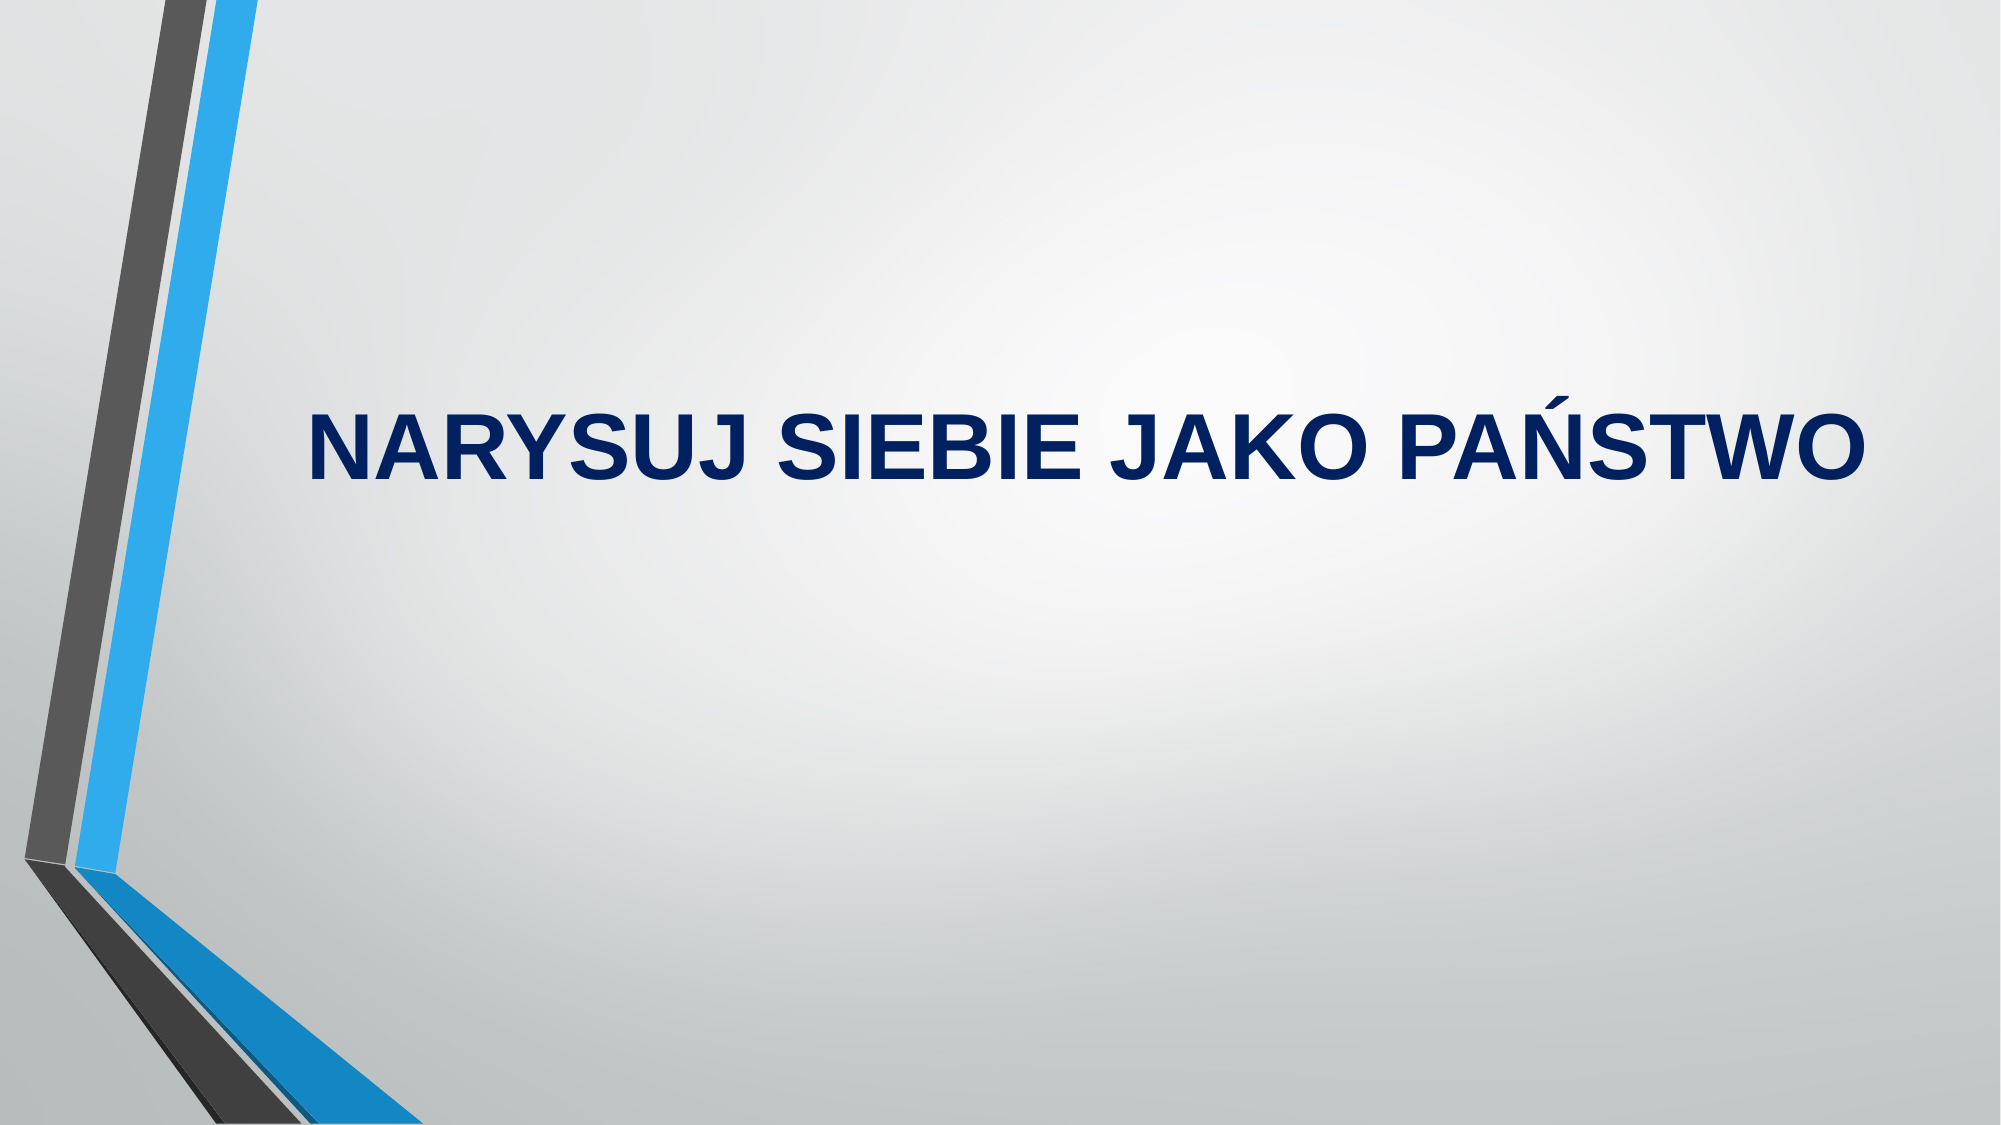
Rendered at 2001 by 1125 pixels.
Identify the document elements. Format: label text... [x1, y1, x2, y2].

picture [0, 0, 2001, 1125]
text_box NARYSUJ SIEBIE JAKO PAŃSTWO [291, 90, 1945, 894]
text_box [185, 160, 1556, 622]
